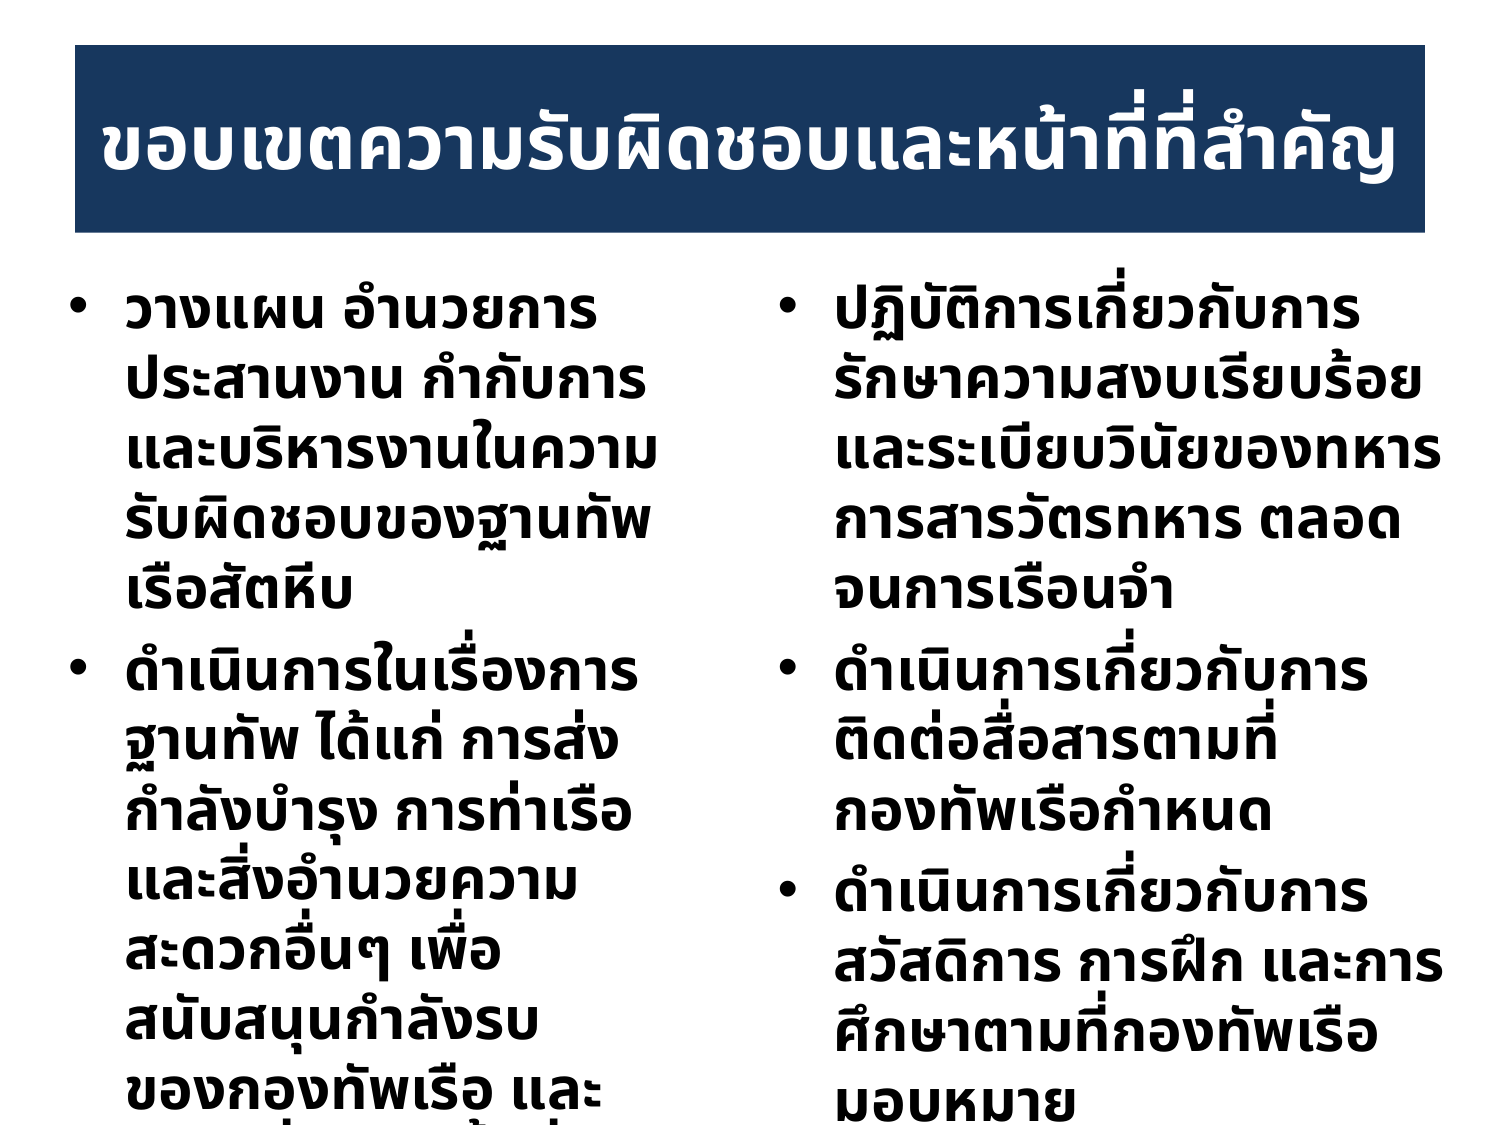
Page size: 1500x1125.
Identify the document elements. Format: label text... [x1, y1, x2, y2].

list ปฏิบัติการเกี่ยวกับการรักษาความสงบเรียบร้อยและระเบียบวินัยของทหาร การสารวัตรทหาร ตลอดจนการเรือนจำ ดำเนินการเกี่ยวกับการติดต่อสื่อสารตามที่กองทัพเรือกำหนด ดำเนินการเกี่ยวกับการสวัสดิการ การฝึก และการศึกษาตามที่กองทัพเรือมอบหมาย ดำเนินการเกี่ยวกับการสนับสนุนงานด้านความมั่นคงในทะเล [762, 262, 1471, 1094]
list วางแผน อำนวยการ ประสานงาน กำกับการและบริหารงานในความรับผิดชอบของฐานทัพเรือสัตหีบ ดำเนินการในเรื่องการฐานทัพ ได้แก่ การส่งกำลังบำรุง การท่าเรือ และสิ่งอำนวยความสะดวกอื่นๆ เพื่อสนับสนุนกำลังรบของกองทัพเรือ และหน่วยอื่นๆ ในพื้นที่รับผิดชอบ ปฏิบัติการเกี่ยวกับการรักษาความปลอดภัยฐานที่ตั้งหน่วยทหารและเขตปลอดภัยในราชการทหาร [53, 262, 738, 1106]
title ขอบเขตความรับผิดชอบและหน้าที่ที่สำคัญ [75, 45, 1425, 233]
